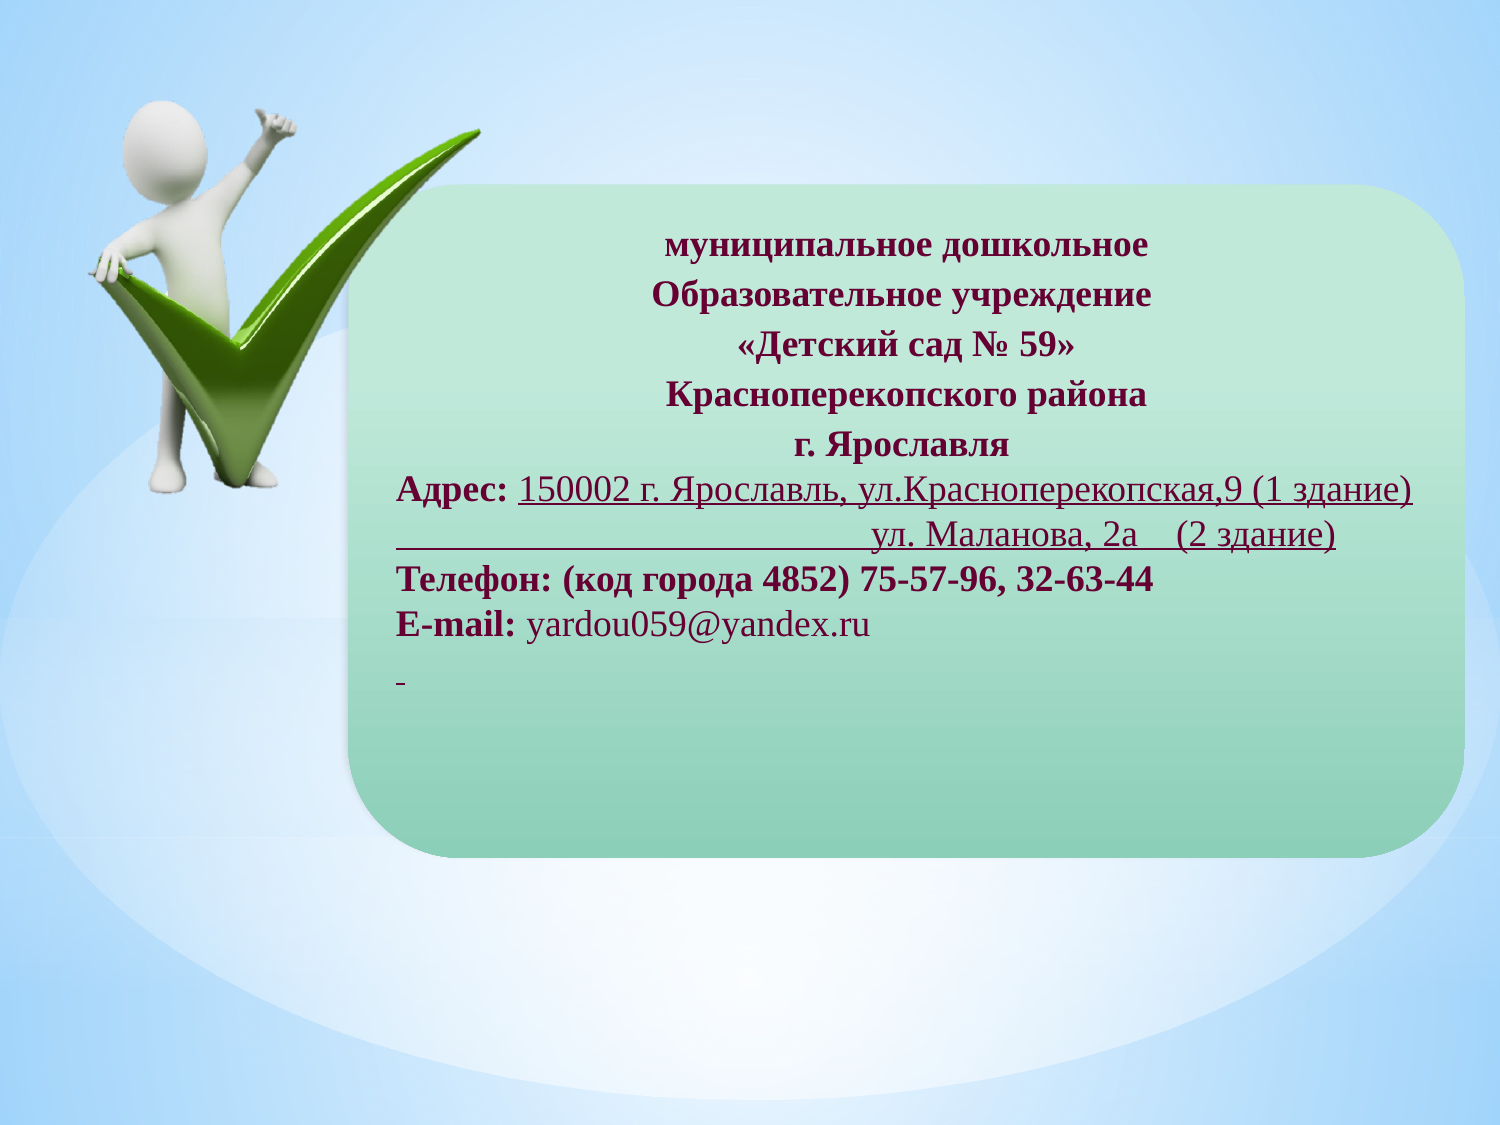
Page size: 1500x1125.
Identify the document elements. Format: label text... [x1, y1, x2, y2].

text_box муниципальное дошкольное Образовательное учреждение «Детский сад № 59» Красноперекопского района г. Ярославля Адрес: 150002 г. Ярославль, ул.Красноперекопская,9 (1 здание) ул. Маланова, 2а (2 здание) Телефон: (код города 4852) 75-57-96, 32-63-44 E-mail: yardou059@yandex.ru [347, 183, 1466, 859]
picture [34, 89, 491, 517]
title Общие сведения [294, 717, 1363, 905]
